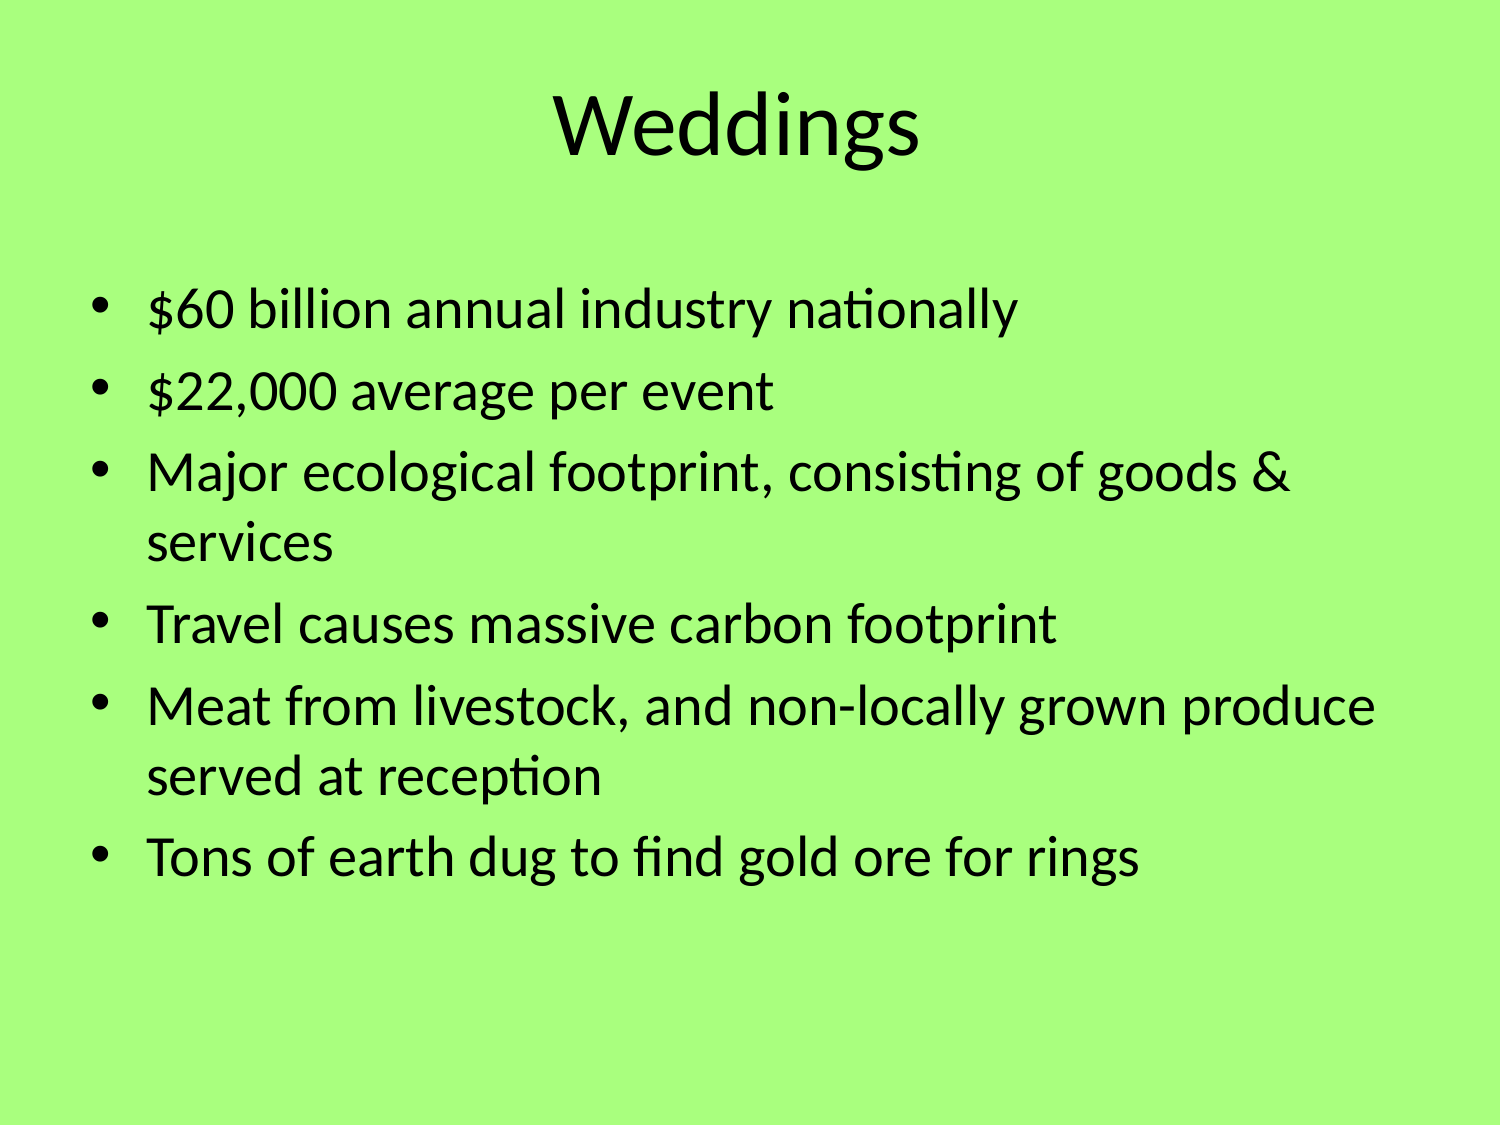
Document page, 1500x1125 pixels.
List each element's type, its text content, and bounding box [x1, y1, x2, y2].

list $60 billion annual industry nationally $22,000 average per event Major ecological footprint, consisting of goods & services Travel causes massive carbon footprint Meat from livestock, and non-locally grown produce served at reception Tons of earth dug to find gold ore for rings [75, 262, 1425, 1005]
title Weddings [99, 0, 1375, 238]
